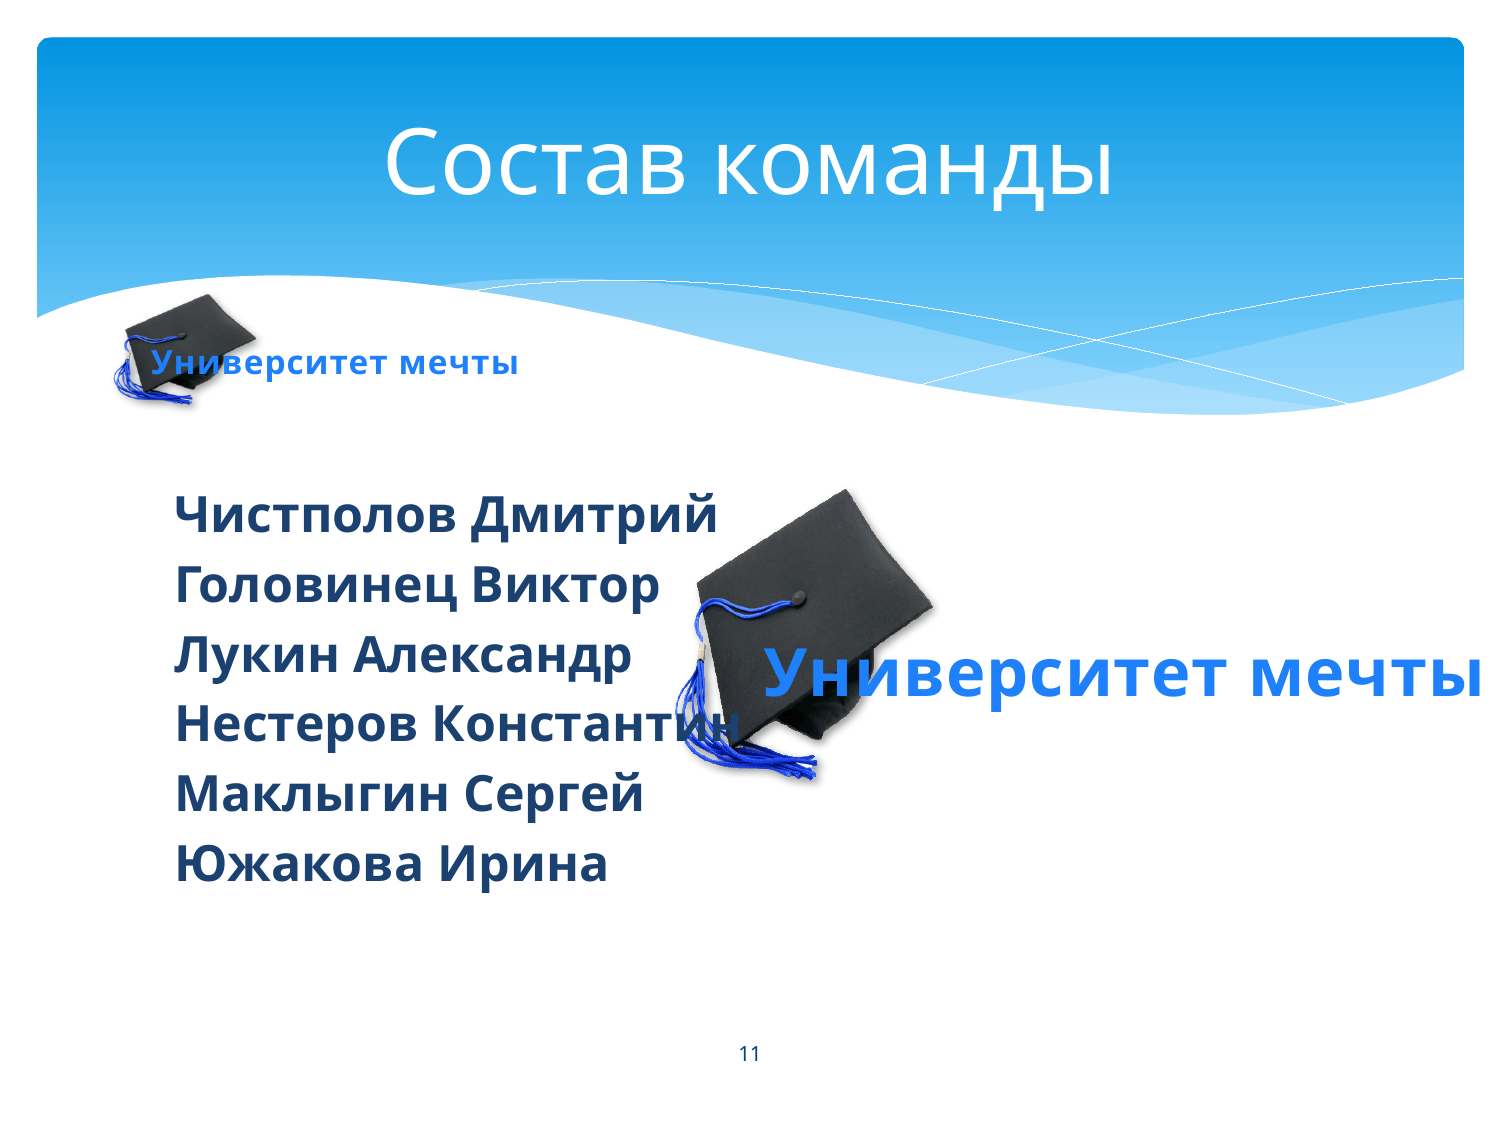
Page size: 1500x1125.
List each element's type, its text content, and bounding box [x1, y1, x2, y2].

list Чистполов Дмитрий Головинец Виктор Лукин Александр Нестеров Константин Маклыгин Сергей Южакова Ирина [159, 474, 850, 1024]
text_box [675, 482, 1500, 783]
slide_number 11 [654, 1025, 846, 1086]
title Состав команды [74, 55, 1426, 262]
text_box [115, 293, 547, 404]
